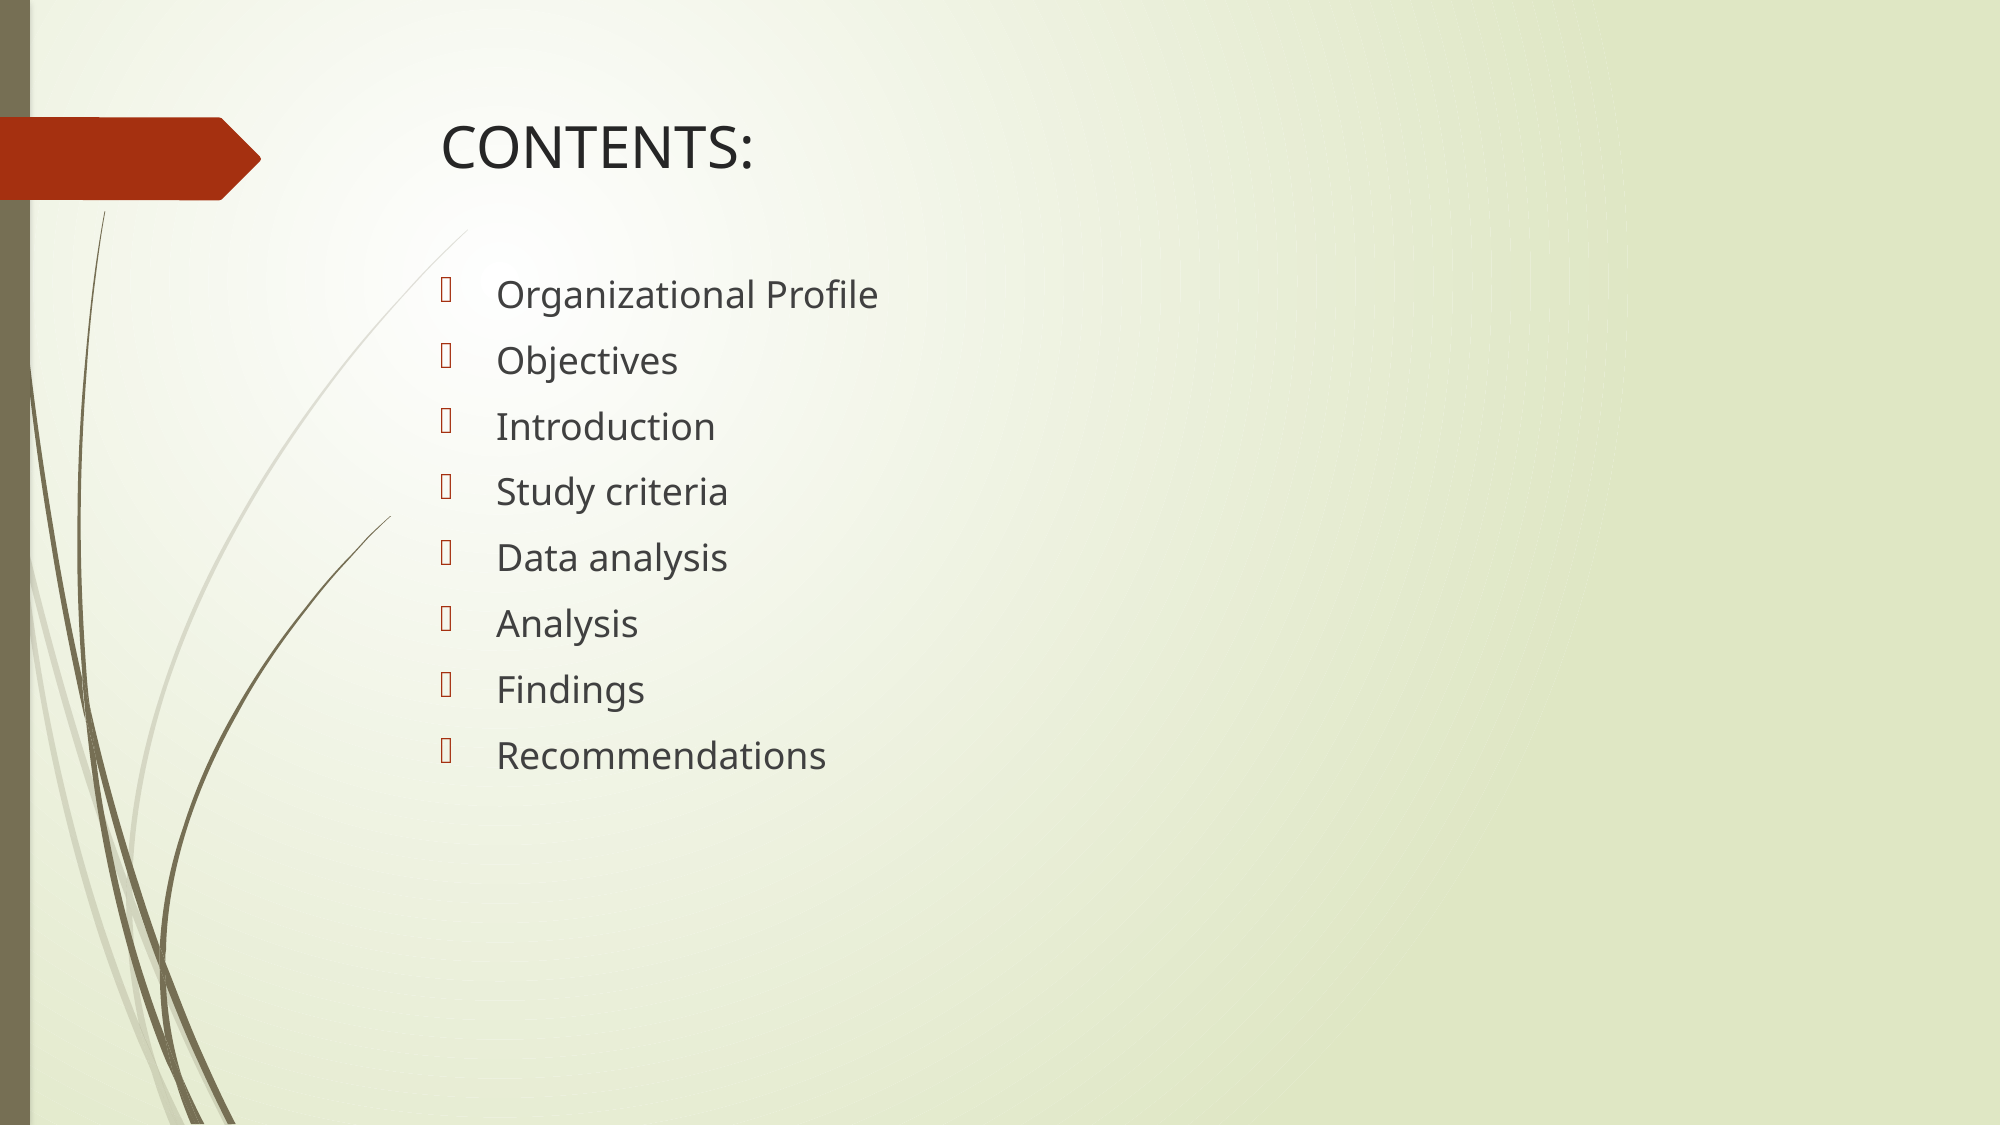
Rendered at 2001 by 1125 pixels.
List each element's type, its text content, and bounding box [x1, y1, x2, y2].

list Organizational Profile Objectives Introduction Study criteria Data analysis Analysis Findings Recommendations [424, 263, 1888, 970]
title CONTENTS: [425, 102, 1888, 263]
